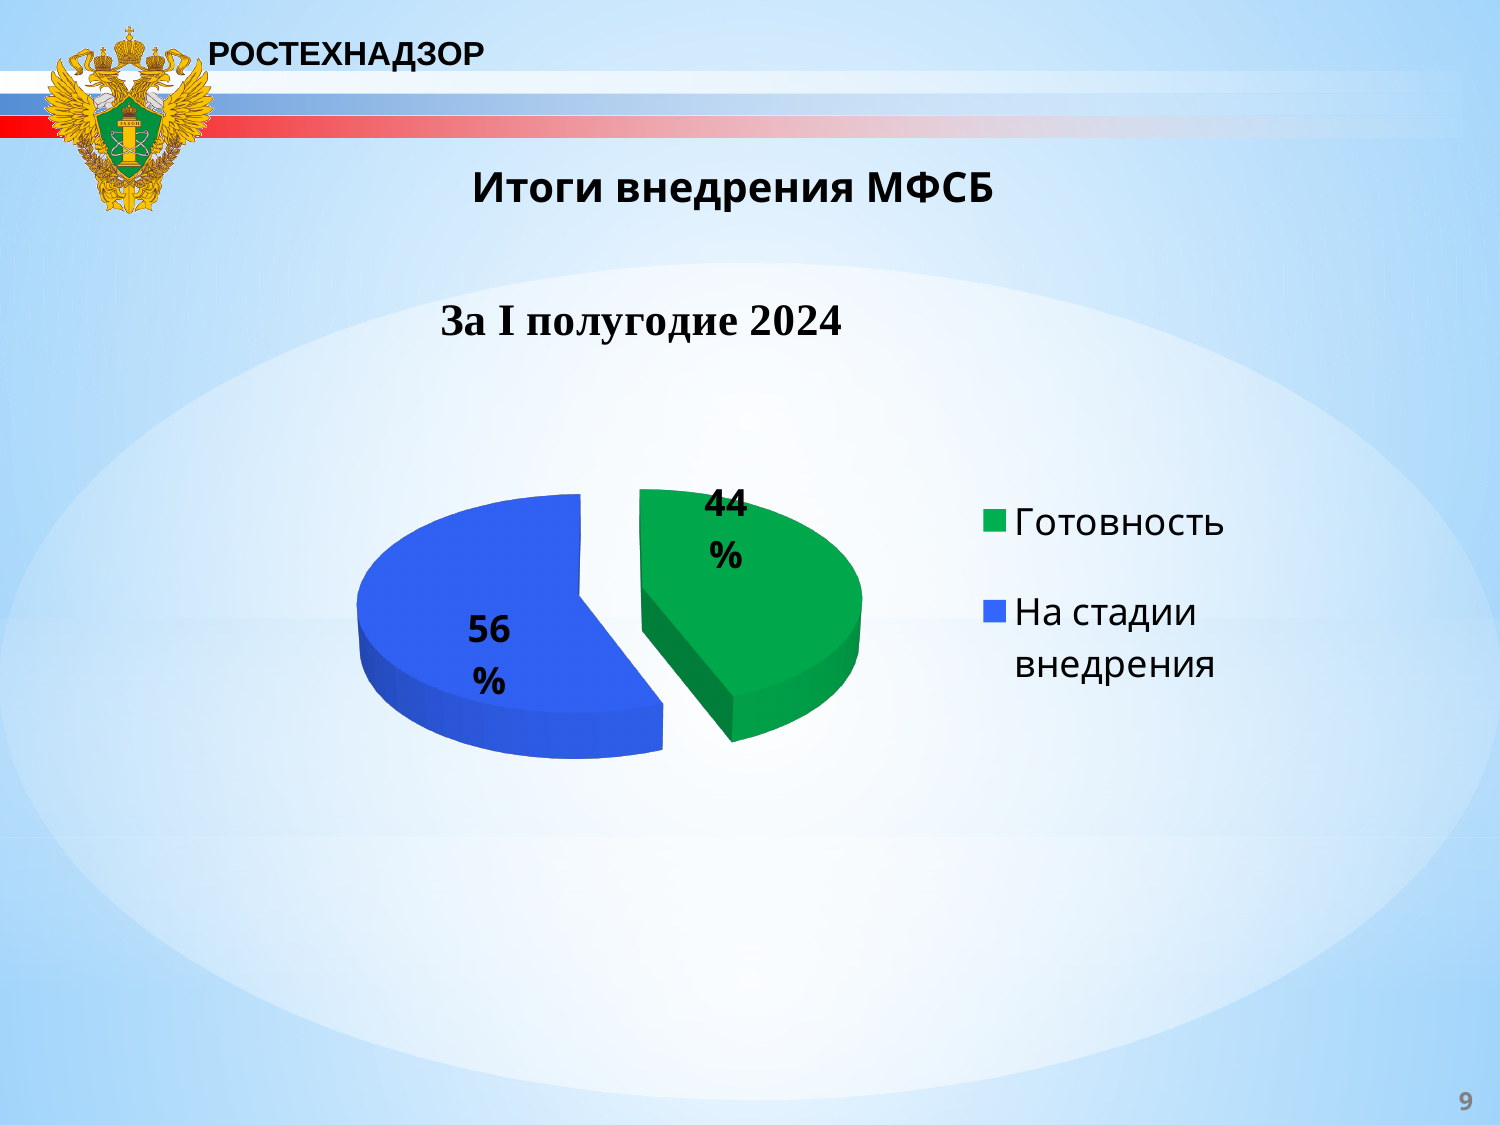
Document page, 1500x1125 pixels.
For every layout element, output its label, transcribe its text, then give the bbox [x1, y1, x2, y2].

slide_number 9 [1316, 1072, 1500, 1125]
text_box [0, 24, 1463, 214]
chart [247, 243, 1248, 911]
